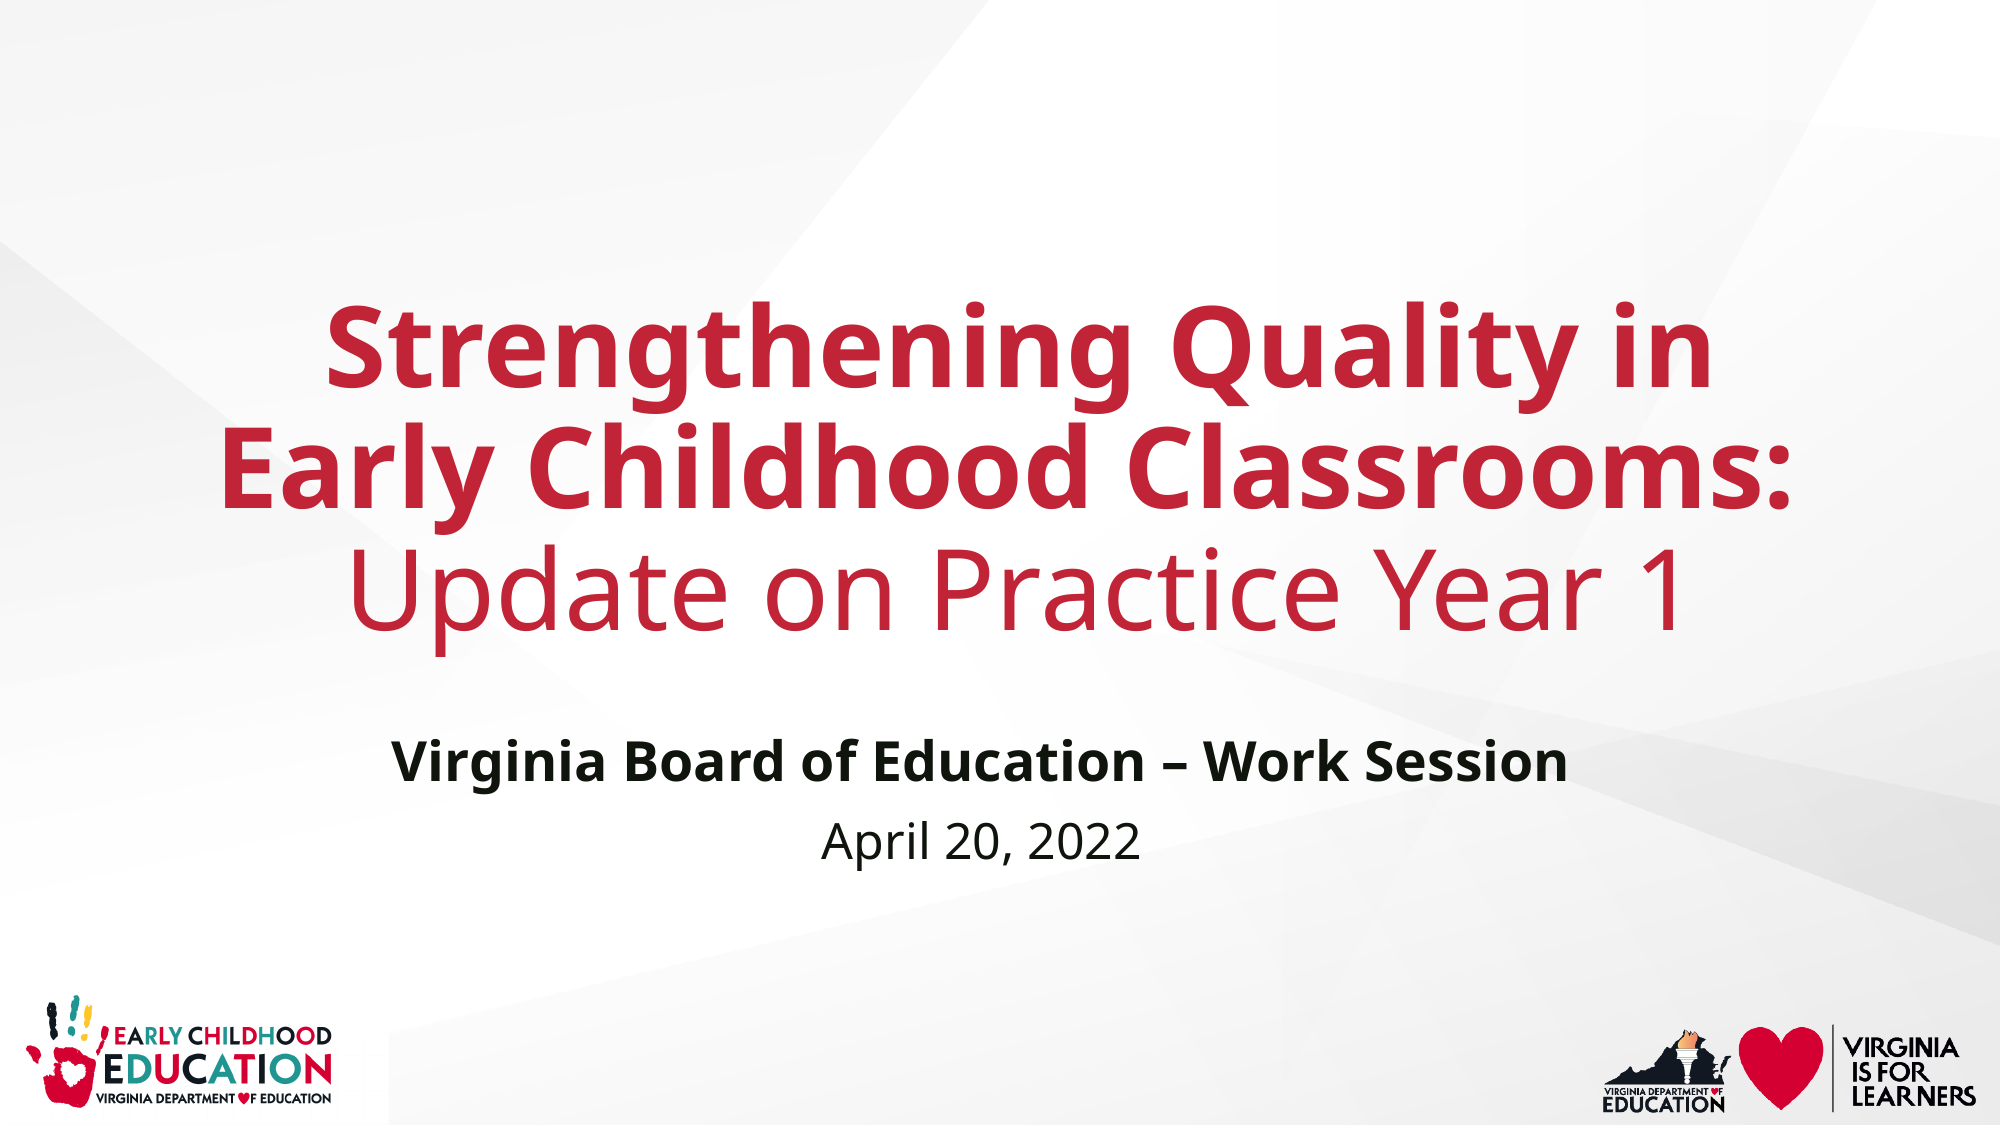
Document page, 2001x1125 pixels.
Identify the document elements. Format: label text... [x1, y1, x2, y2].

title Strengthening Quality in Early Childhood Classrooms: Update on Practice Year 1 [192, 270, 1850, 662]
picture [0, 0, 2000, 1125]
subtitle Virginia Board of Education – Work Session April 20, 2022 [181, 644, 1762, 916]
